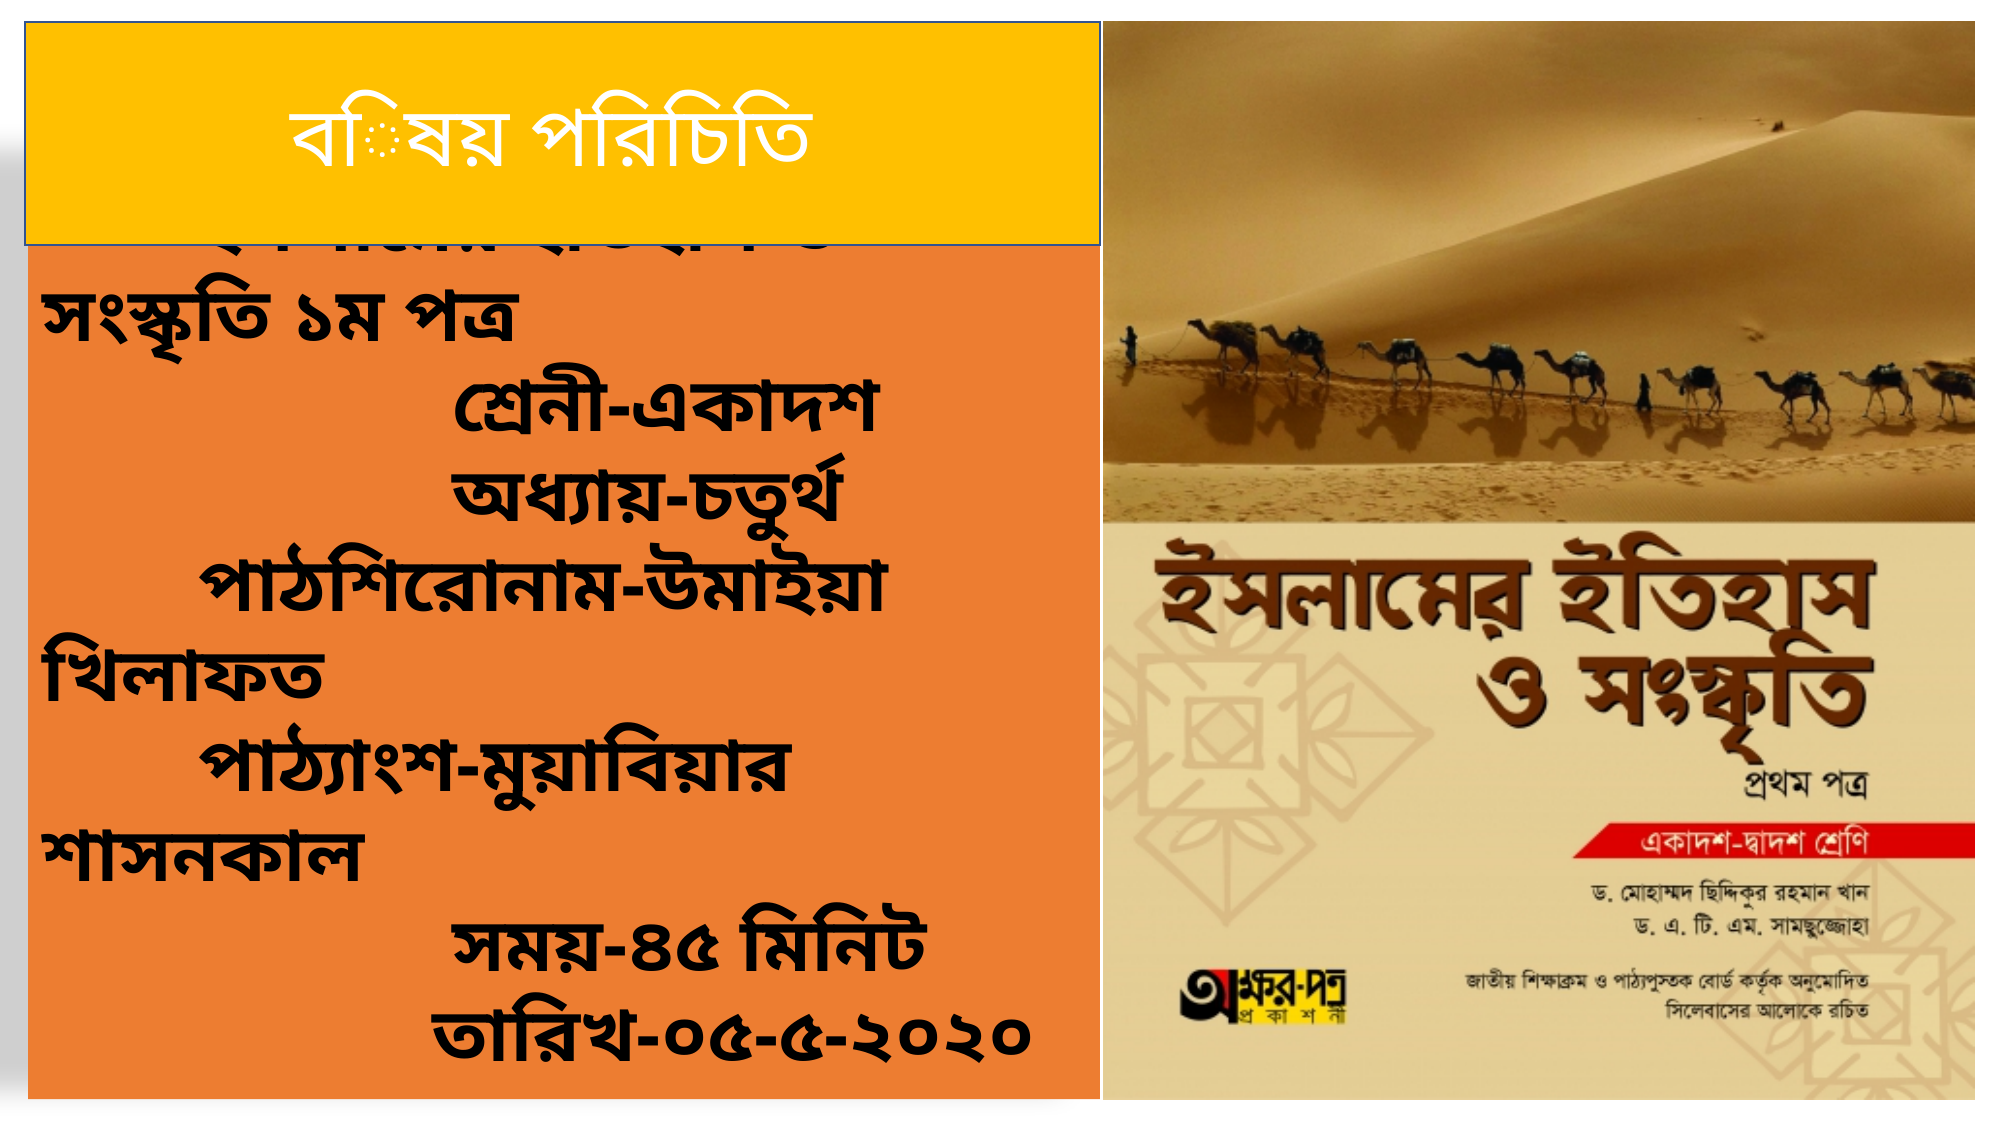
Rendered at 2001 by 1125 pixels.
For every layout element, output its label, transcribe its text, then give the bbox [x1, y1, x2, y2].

text_box ইসলামের ইতিহাস ও সংস্কৃতি ১ম পত্র শ্রেনী-একাদশ অধ্যায়-চতুর্থ পাঠশিরোনাম-উমাইয়া খিলাফত পাঠ্যাংশ-মুয়াবিয়ার শাসনকাল সময়-৪৫ মিনিট তারিখ-০৫-৫-২০২০ [28, 246, 1100, 1100]
text_box বিষয় পরিচিতি [24, 21, 1101, 246]
picture [1103, 21, 1976, 1100]
